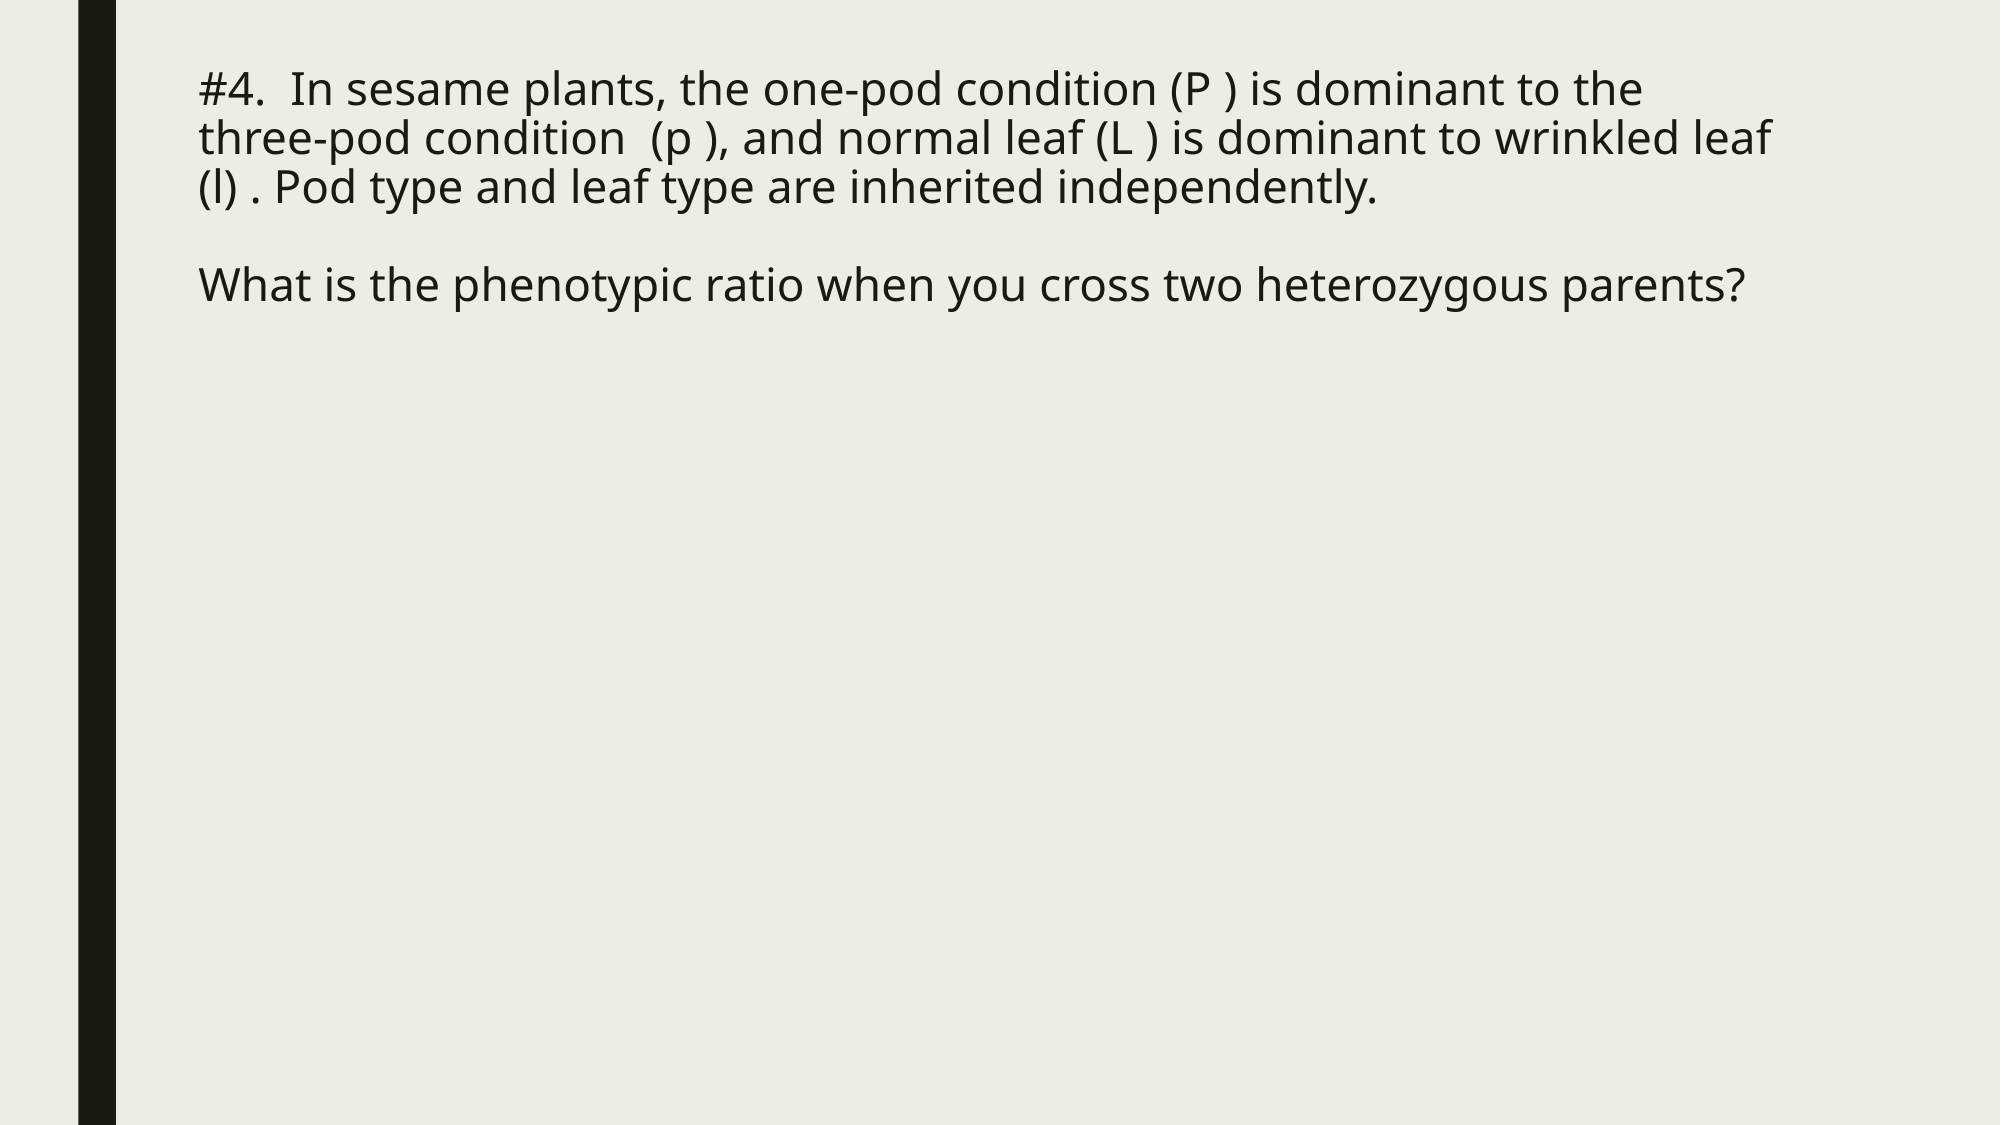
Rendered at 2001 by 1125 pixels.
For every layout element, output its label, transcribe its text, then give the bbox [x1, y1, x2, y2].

title #4. In sesame plants, the one-pod condition (P ) is dominant to the three-pod condition (p ), and normal leaf (L ) is dominant to wrinkled leaf (l) . Pod type and leaf type are inherited independently. What is the phenotypic ratio when you cross two heterozygous parents? [183, 59, 1800, 357]
